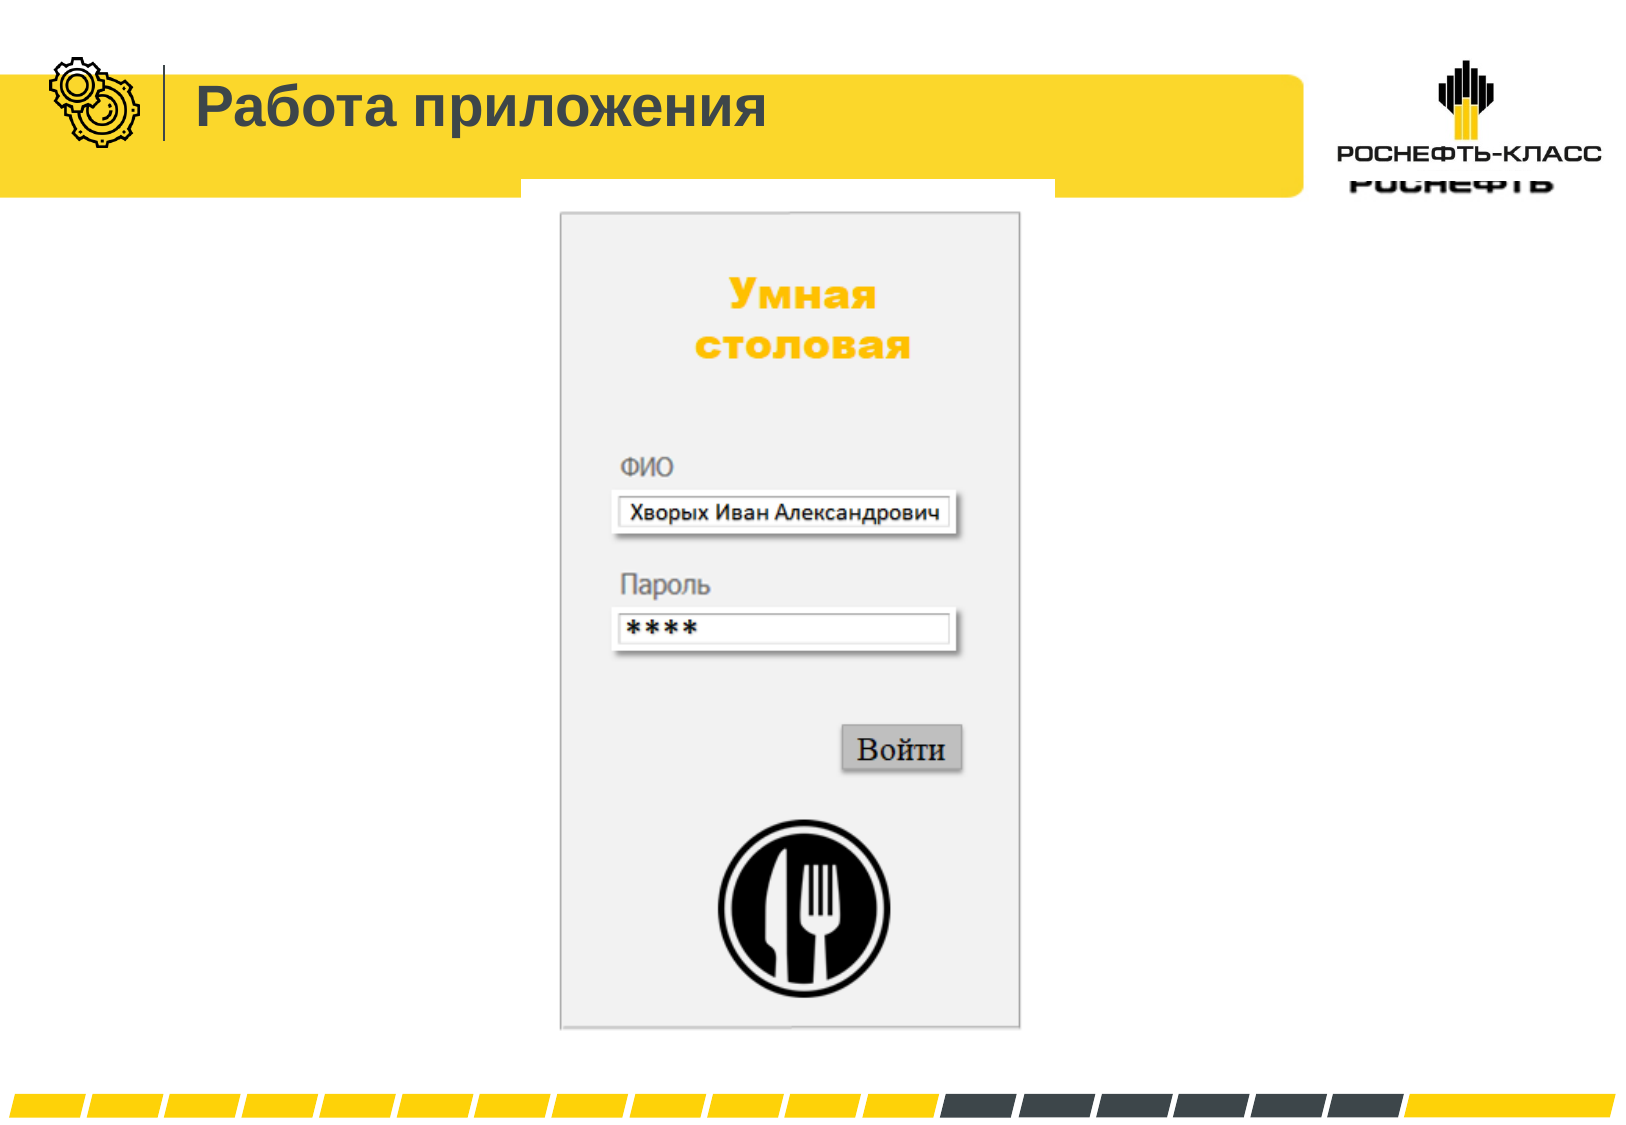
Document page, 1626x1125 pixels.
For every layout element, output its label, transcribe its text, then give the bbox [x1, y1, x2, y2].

picture [0, 0, 1626, 1125]
text_box Работа приложения [163, 33, 1276, 173]
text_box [8, 1093, 1616, 1118]
